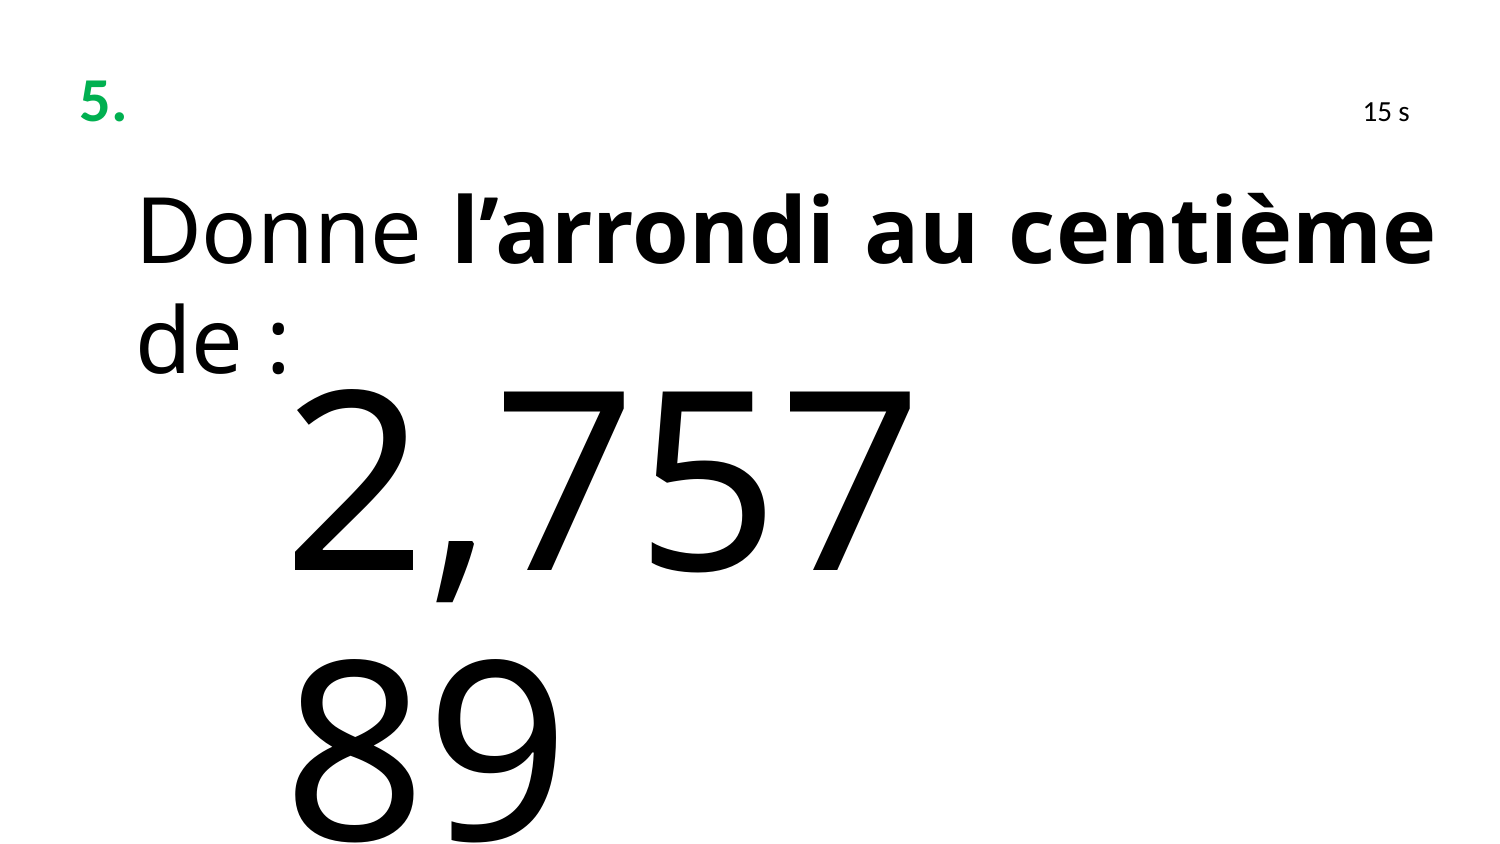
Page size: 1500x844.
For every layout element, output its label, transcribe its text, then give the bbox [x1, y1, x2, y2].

text_box 15 s [1347, 85, 1435, 126]
text_box Donne l’arrondi au centième de : [120, 164, 1453, 400]
text_box 5. [64, 51, 205, 142]
text_box 2,757 89 [269, 400, 1204, 589]
